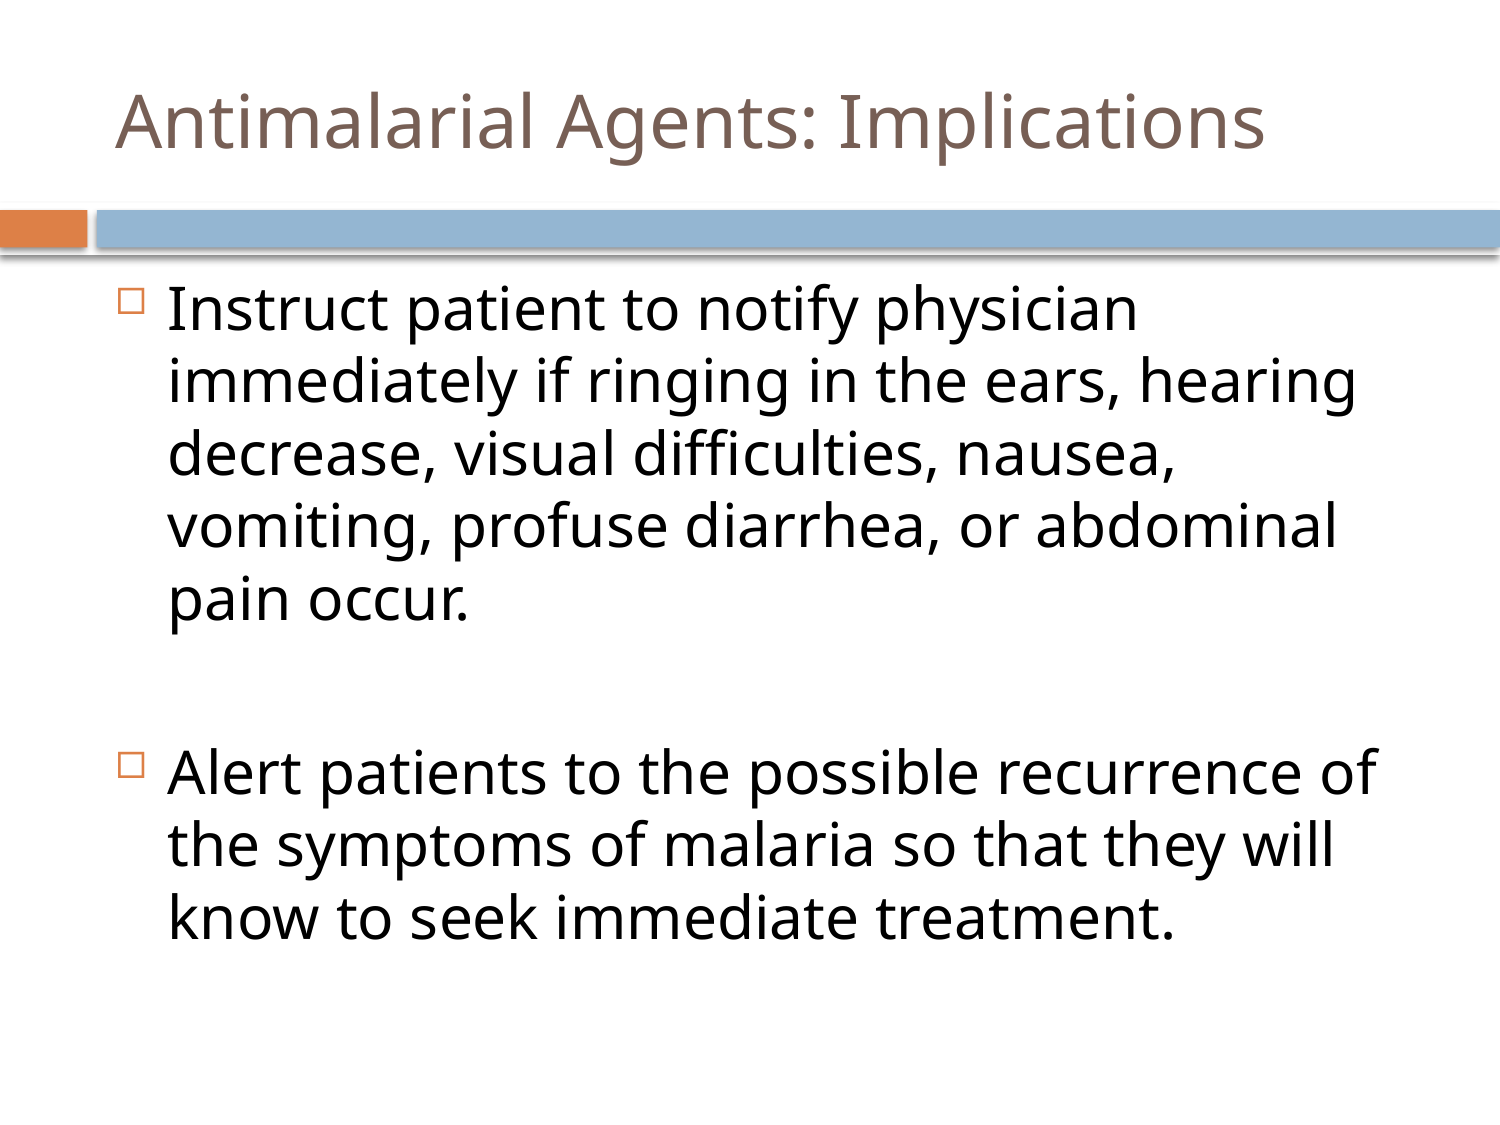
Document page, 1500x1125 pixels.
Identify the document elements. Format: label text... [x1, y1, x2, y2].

list Instruct patient to notify physician immediately if ringing in the ears, hearing decrease, visual difficulties, nausea, vomiting, profuse diarrhea, or abdominal pain occur. Alert patients to the possible recurrence of the symptoms of malaria so that they will know to seek immediate treatment. [100, 262, 1438, 1005]
title Antimalarial Agents: Implications [100, 37, 1438, 200]
